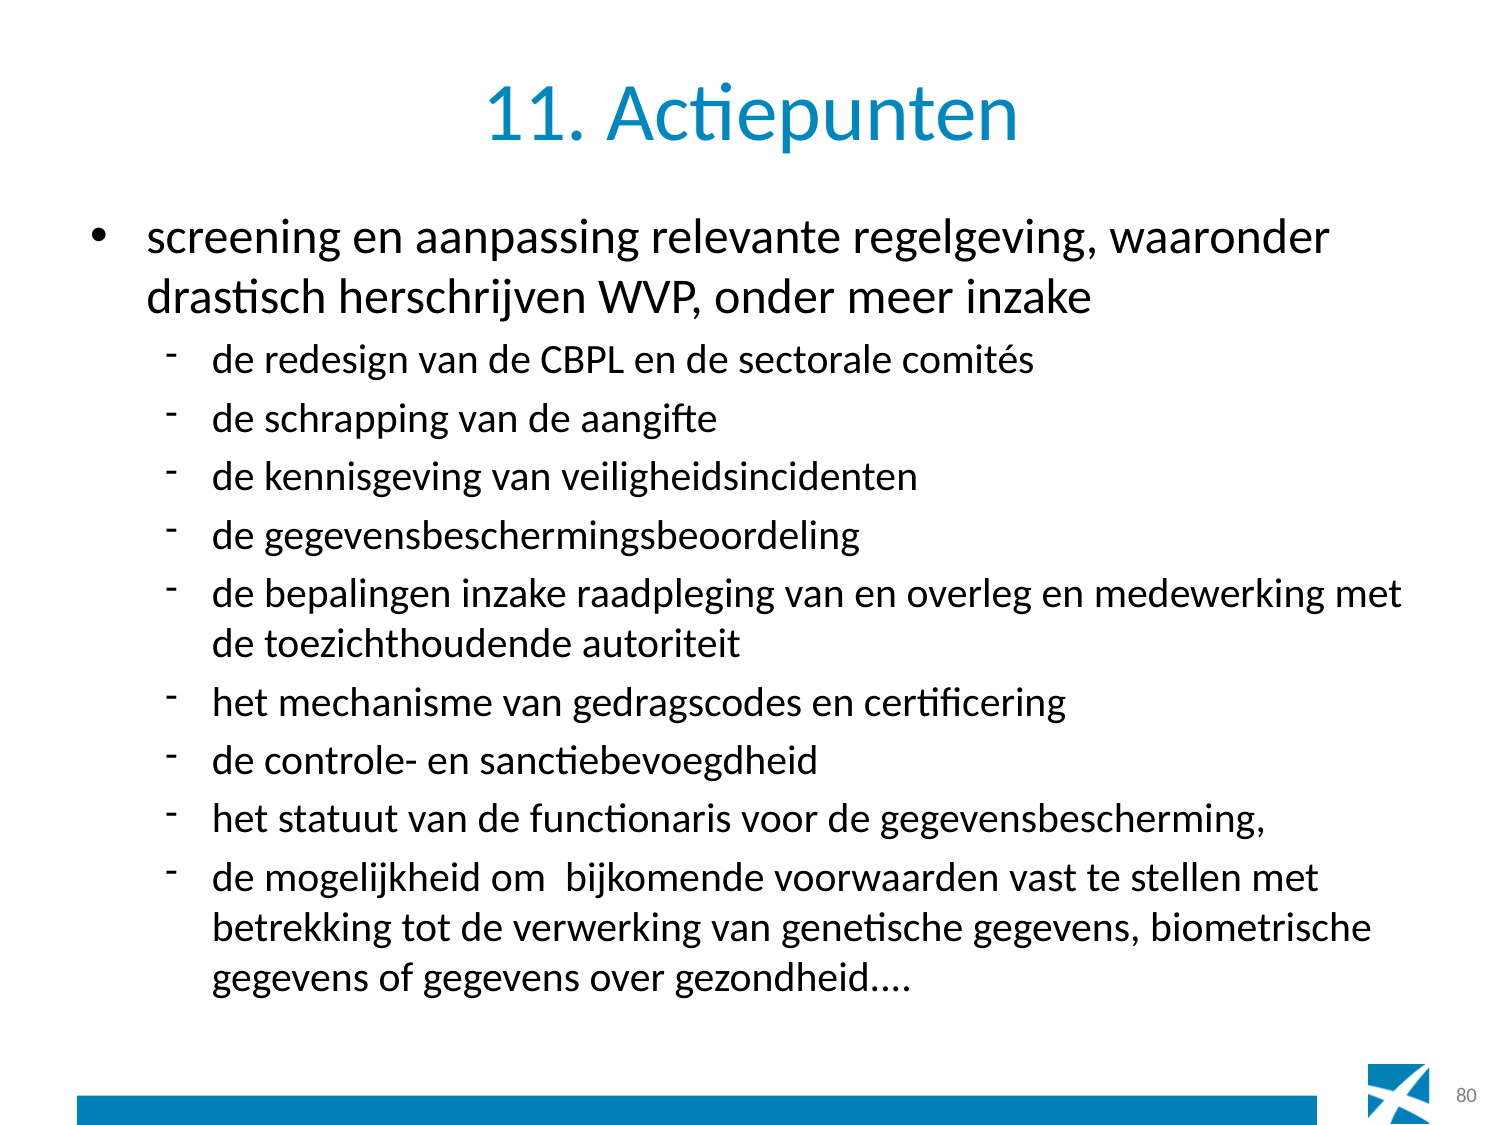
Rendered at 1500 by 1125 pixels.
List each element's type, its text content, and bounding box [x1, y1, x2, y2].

slide_number 80 [1368, 1064, 1492, 1125]
list screening en aanpassing relevante regelgeving, waaronder drastisch herschrijven WVP, onder meer inzake de redesign van de CBPL en de sectorale comités de schrapping van de aangifte de kennisgeving van veiligheidsincidenten de gegevensbeschermingsbeoordeling de bepalingen inzake raadpleging van en overleg en medewerking met de toezichthoudende autoriteit het mechanisme van gedragscodes en certificering de controle- en sanctiebevoegdheid het statuut van de functionaris voor de gegevensbescherming, de mogelijkheid om bijkomende voorwaarden vast te stellen met betrekking tot de verwerking van genetische gegevens, biometrische gegevens of gegevens over gezondheid.... [75, 196, 1425, 1035]
title 11. Actiepunten [76, 30, 1427, 183]
